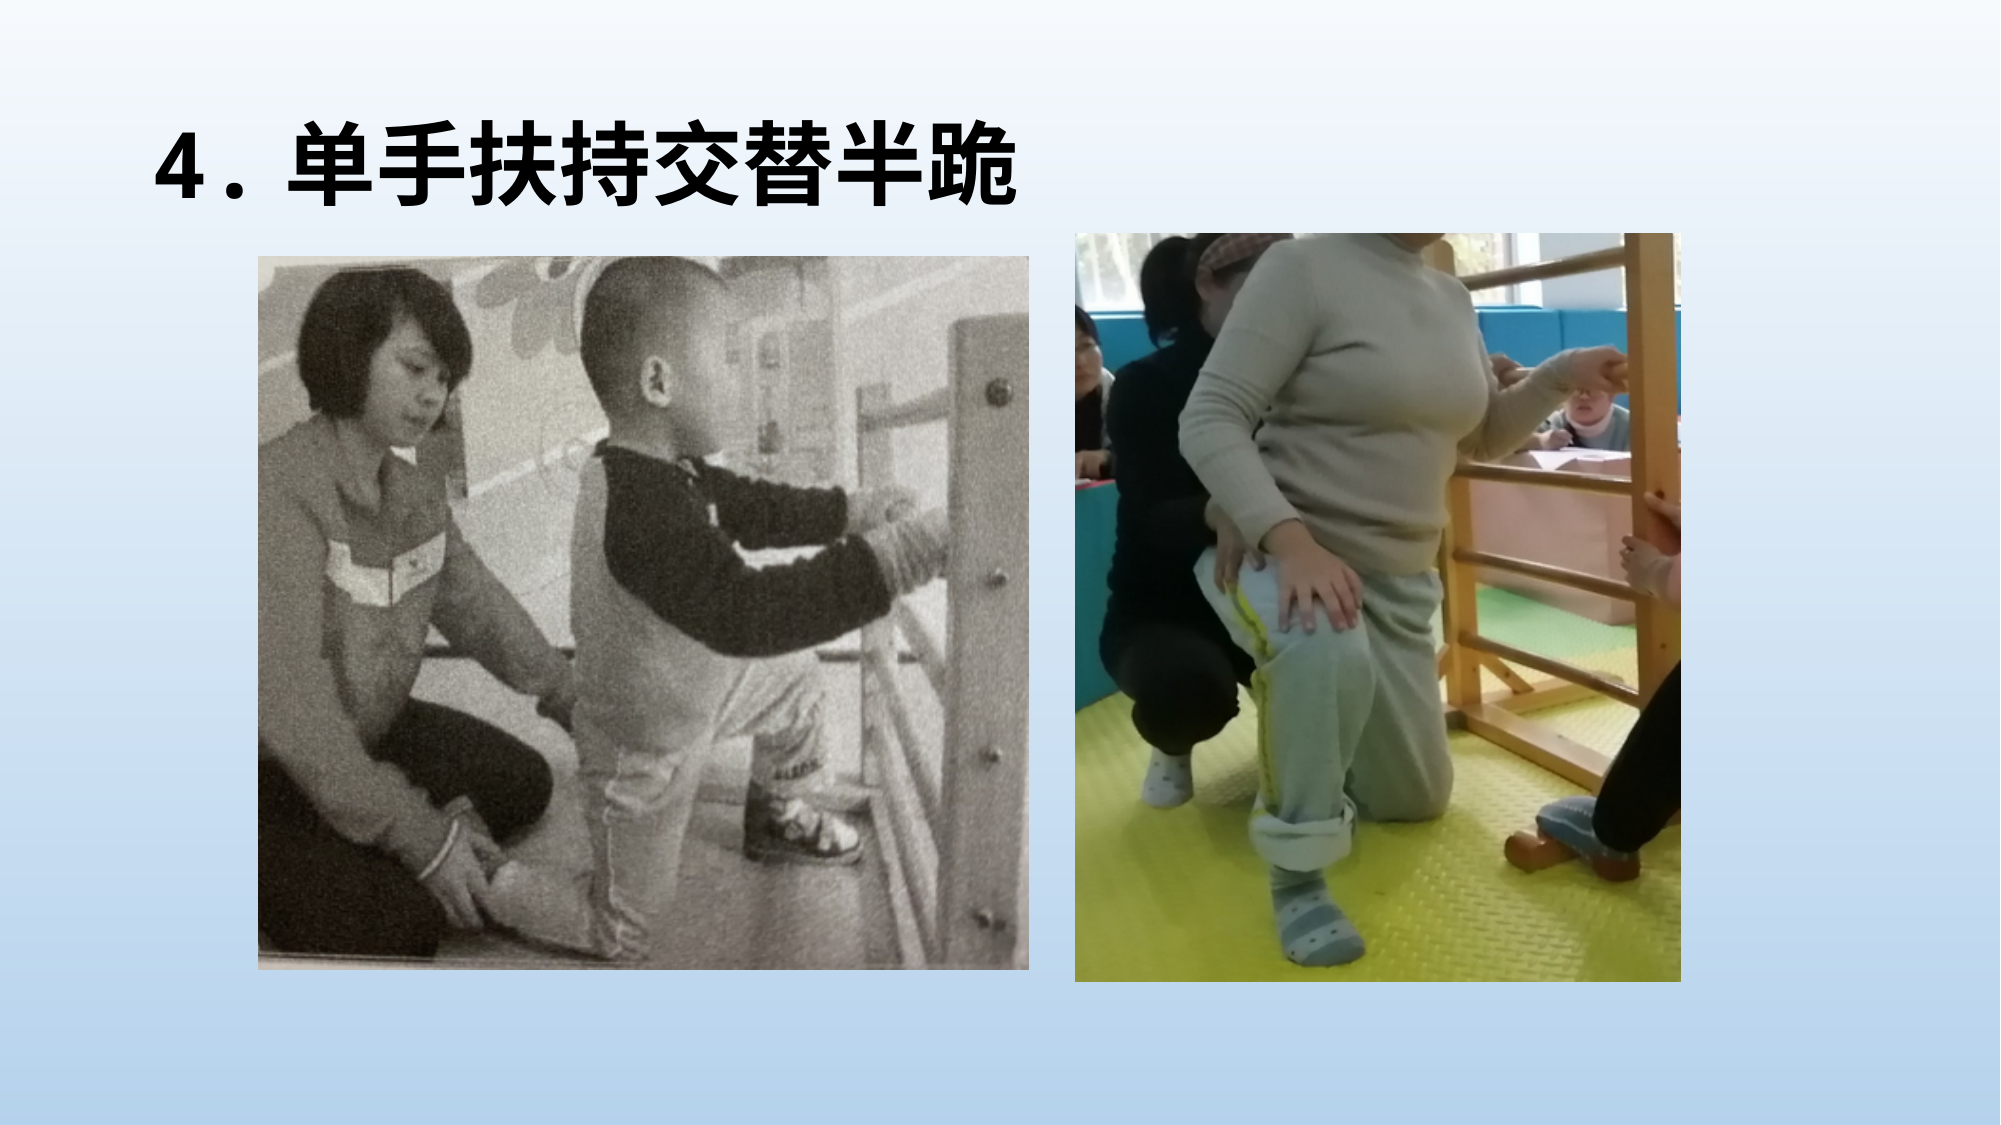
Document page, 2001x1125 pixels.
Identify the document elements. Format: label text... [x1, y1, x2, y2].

title 4.单手扶持交替半跪 [137, 59, 1863, 278]
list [258, 256, 1029, 970]
picture [1075, 233, 1681, 982]
